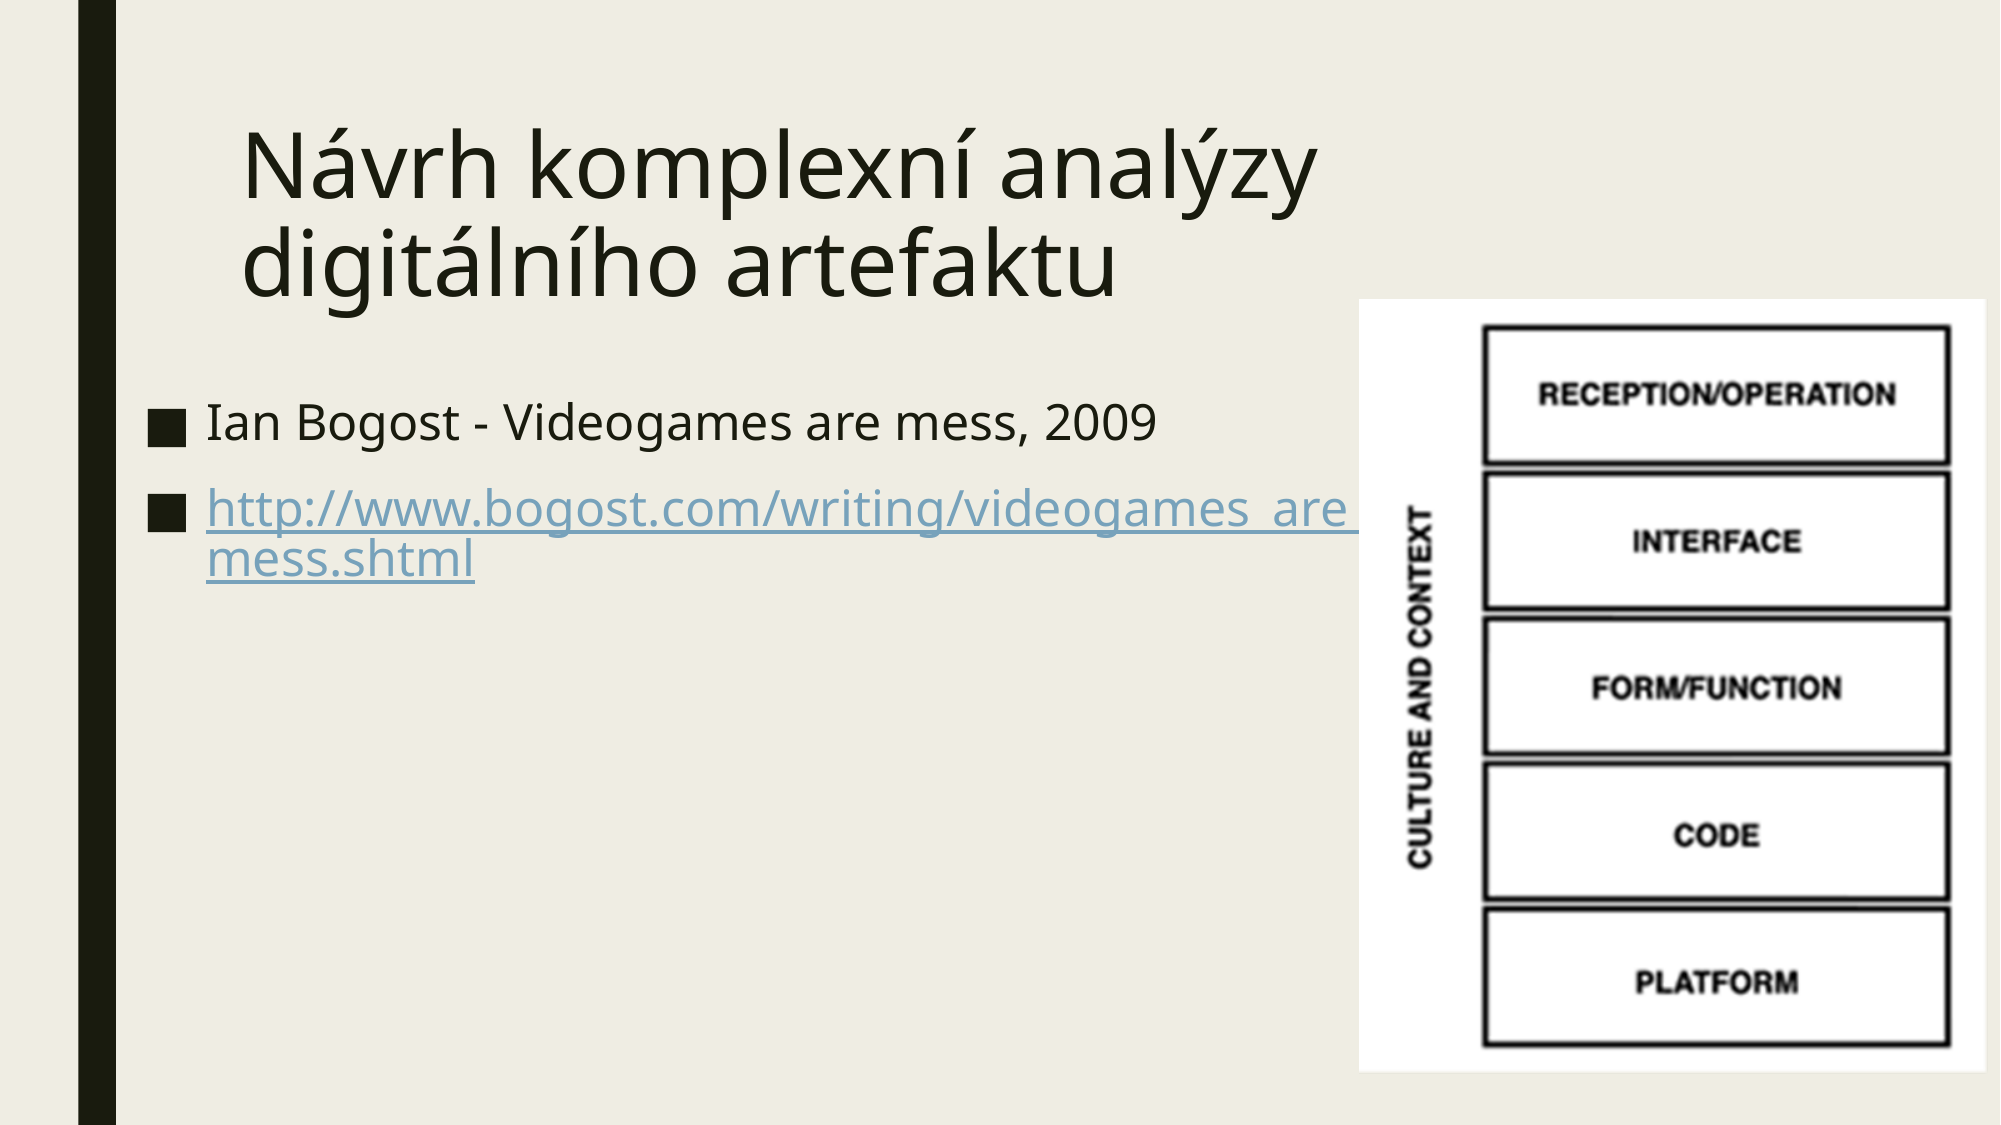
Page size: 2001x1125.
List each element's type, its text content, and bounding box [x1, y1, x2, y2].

list Ian Bogost - Videogames are mess, 2009 http://www.bogost.com/writing/videogames_are_a_mess.shtml [128, 387, 1359, 976]
picture [1359, 299, 1989, 1075]
title Návrh komplexní analýzy digitálního artefaktu [225, 112, 1800, 357]
